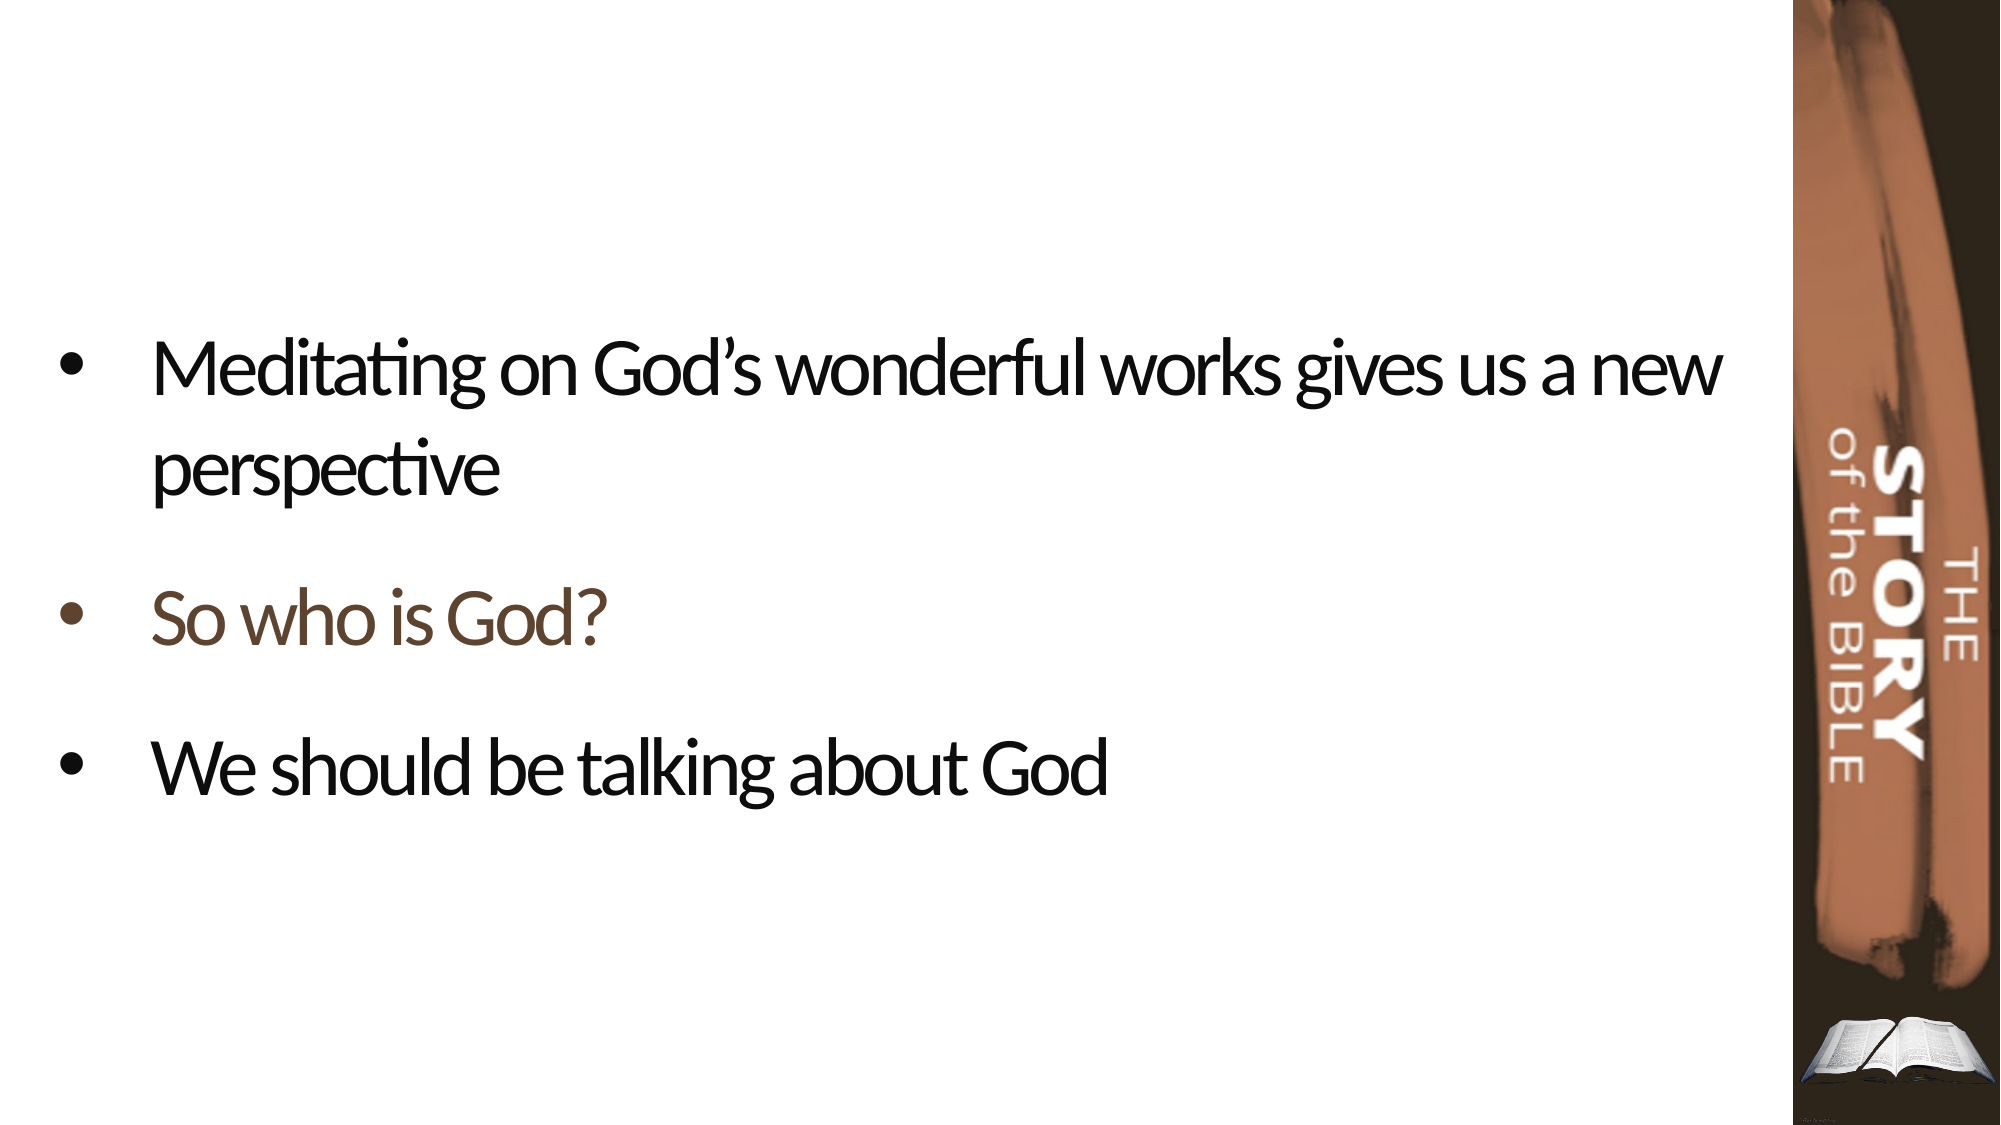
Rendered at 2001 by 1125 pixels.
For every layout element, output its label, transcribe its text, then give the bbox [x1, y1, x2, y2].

picture [1793, 0, 2000, 1125]
text_box Meditating on God’s wonderful works gives us a new perspective So who is God? We should be talking about God [42, 34, 1753, 1090]
